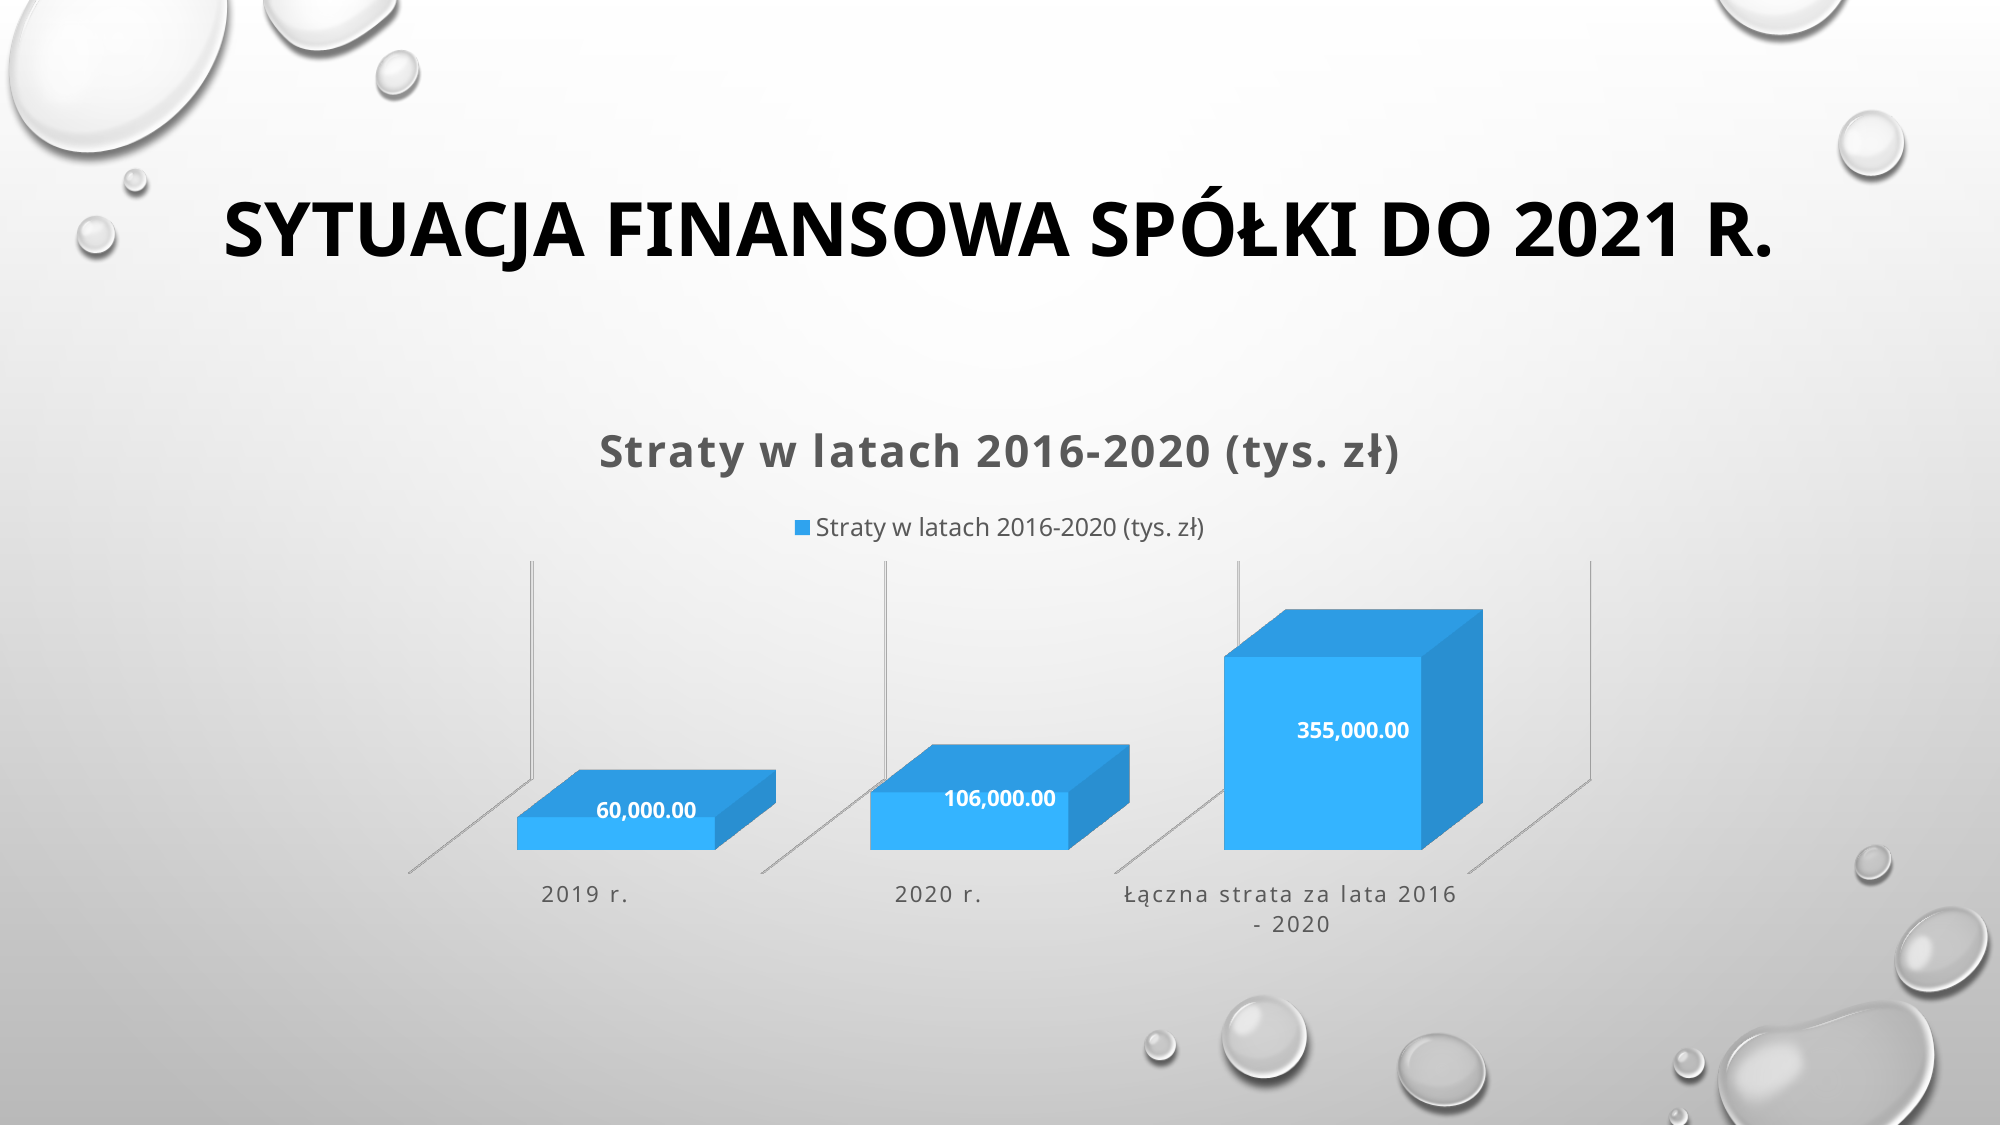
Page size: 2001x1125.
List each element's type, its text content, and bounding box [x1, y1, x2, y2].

picture [0, 0, 2000, 1125]
title Sytuacja finansowa spółki do 2021 r. [149, 101, 1851, 364]
chart [149, 387, 1851, 951]
